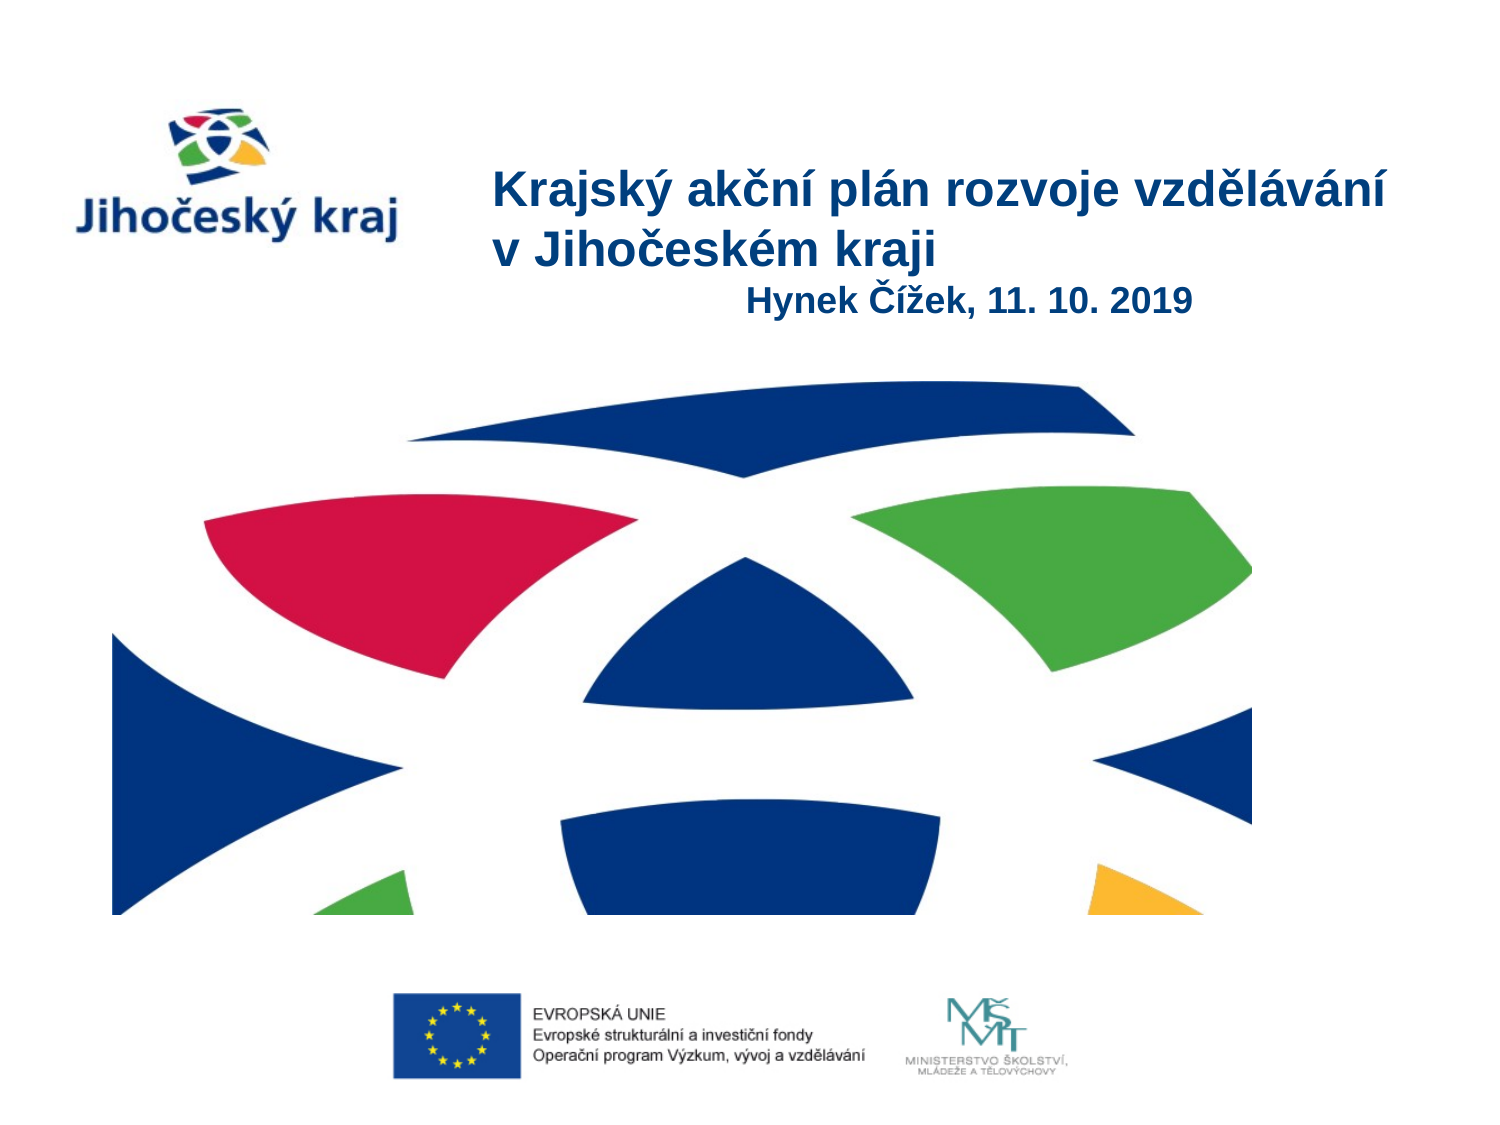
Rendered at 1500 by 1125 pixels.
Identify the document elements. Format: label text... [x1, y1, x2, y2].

text_box Krajský akční plán rozvoje vzdělávání v Jihočeském kraji Hynek Čížek, 11. 10. 2019 [478, 148, 1461, 329]
picture [111, 381, 1253, 915]
picture [62, 99, 413, 248]
picture [348, 951, 1105, 1122]
